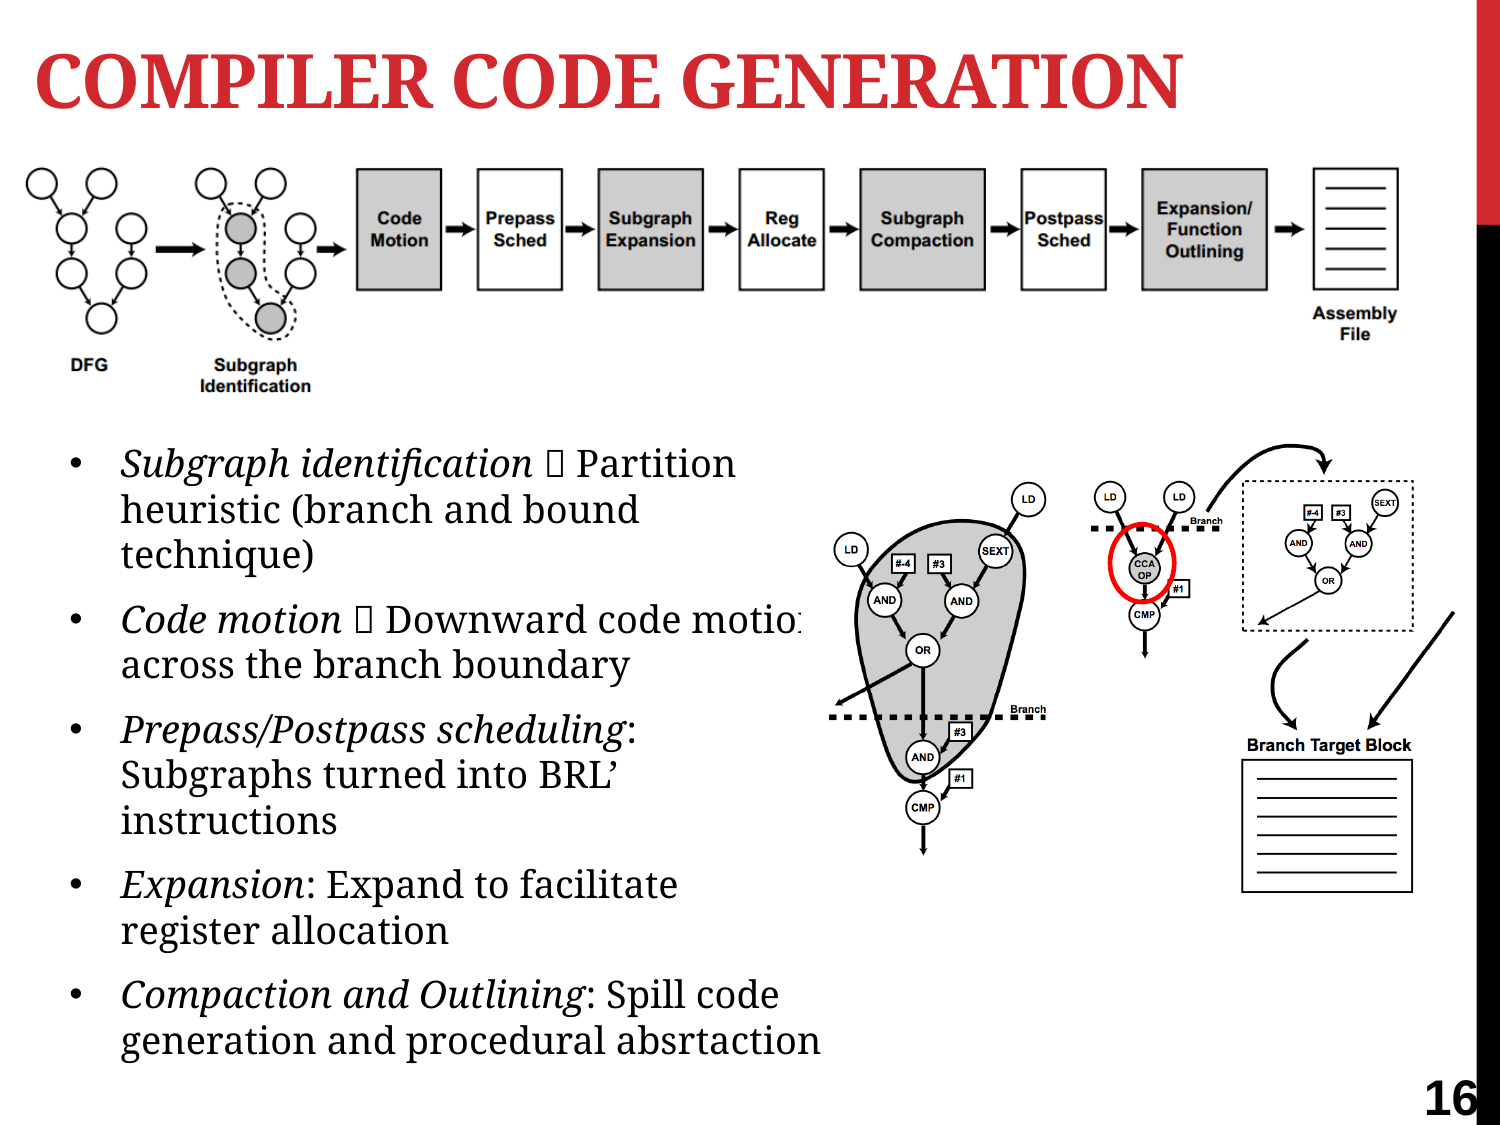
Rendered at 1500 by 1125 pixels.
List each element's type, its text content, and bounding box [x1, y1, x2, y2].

picture [3, 125, 1466, 413]
text_box 16 [1408, 1065, 1500, 1125]
text_box Compiler Code generation [18, 1, 1448, 120]
text_box Subgraph identification  Partition heuristic (branch and bound technique) Code motion  Downward code motion across the branch boundary Prepass/Postpass scheduling: Subgraphs turned into BRL’ instructions Expansion: Expand to facilitate register allocation Compaction and Outlining: Spill code generation and procedural absrtaction [54, 432, 838, 1106]
picture [800, 438, 1475, 905]
